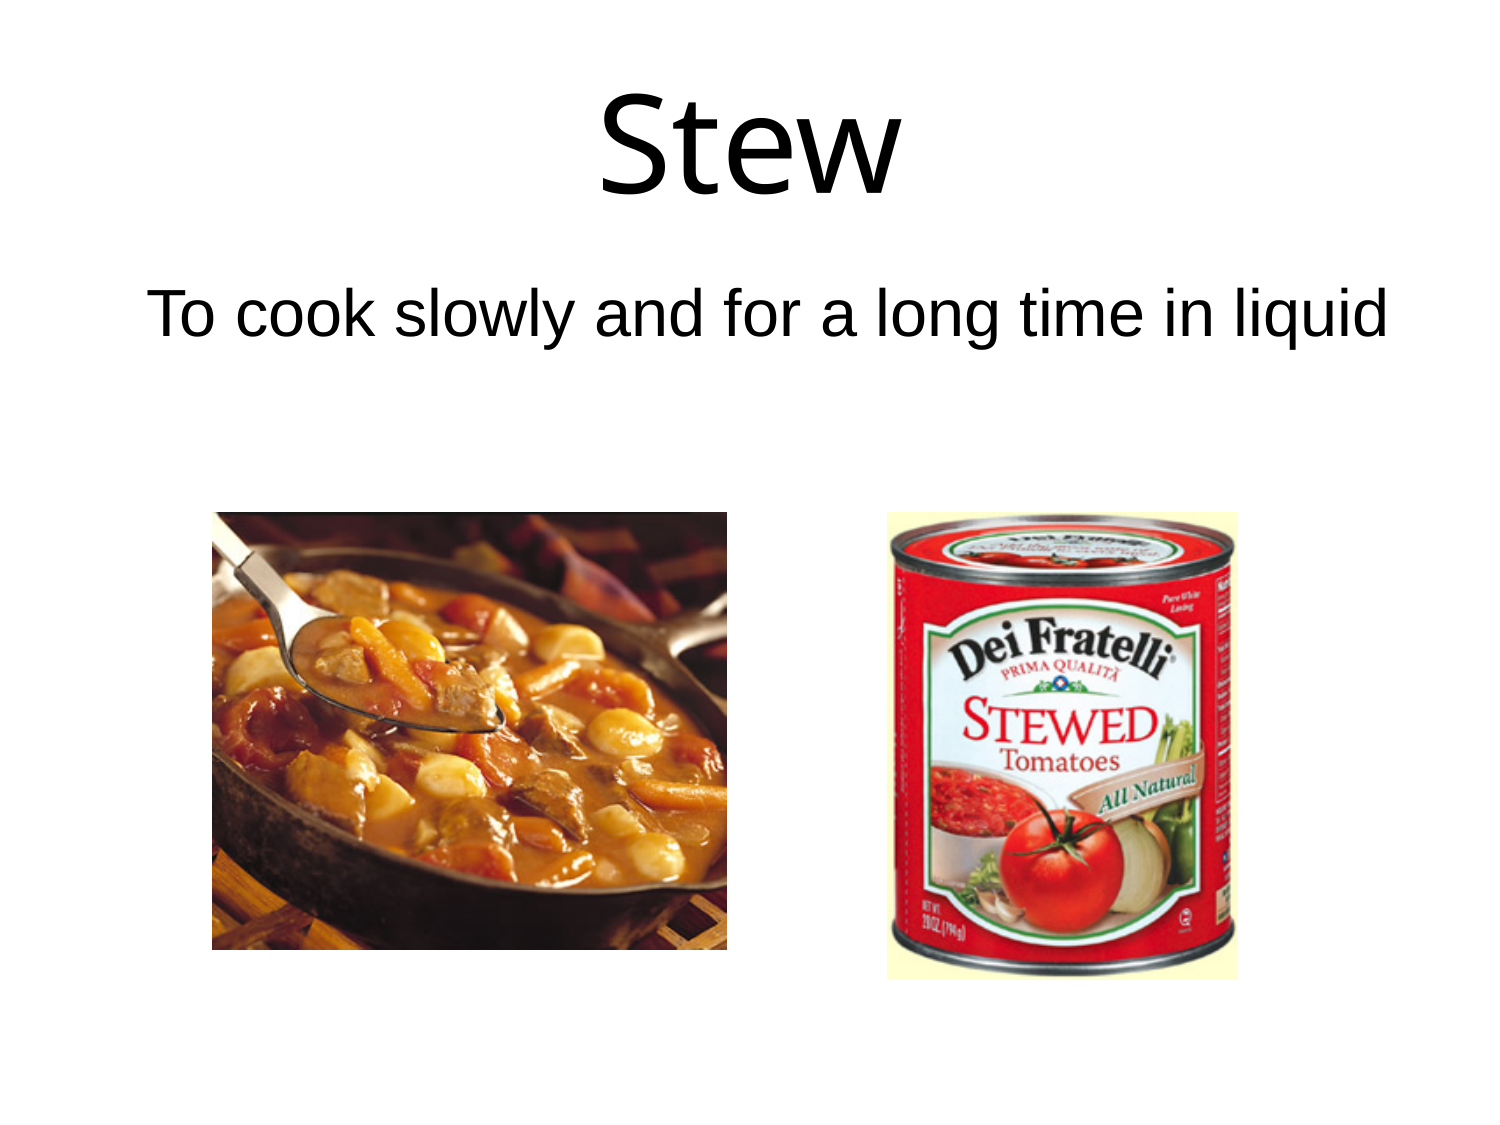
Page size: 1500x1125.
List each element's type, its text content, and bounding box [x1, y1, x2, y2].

list To cook slowly and for a long time in liquid [75, 262, 1425, 1005]
picture [887, 512, 1238, 980]
title Stew [75, 45, 1425, 233]
picture [212, 512, 727, 950]
